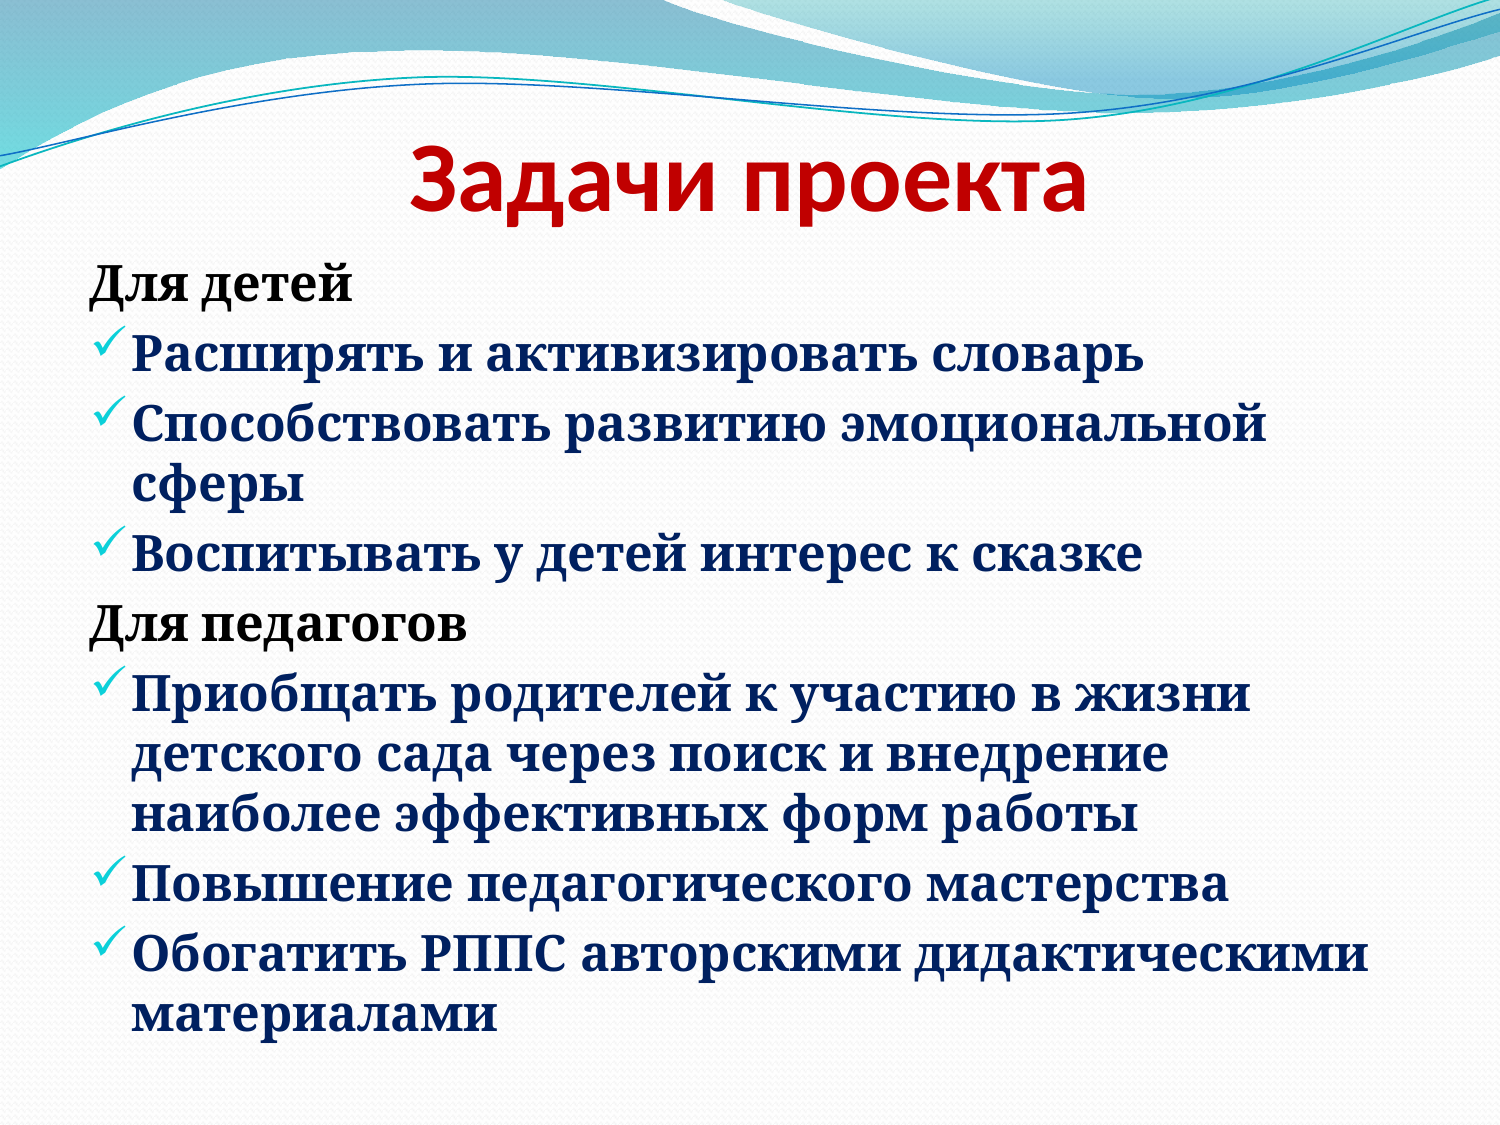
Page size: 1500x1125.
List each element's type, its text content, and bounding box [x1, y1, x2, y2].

title Задачи проекта [75, 43, 1425, 232]
list Для детей Расширять и активизировать словарь Способствовать развитию эмоциональной сферы Воспитывать у детей интерес к сказке Для педагогов Приобщать родителей к участию в жизни детского сада через поиск и внедрение наиболее эффективных форм работы Повышение педагогического мастерства Обогатить РППС авторскими дидактическими материалами [75, 243, 1425, 1059]
